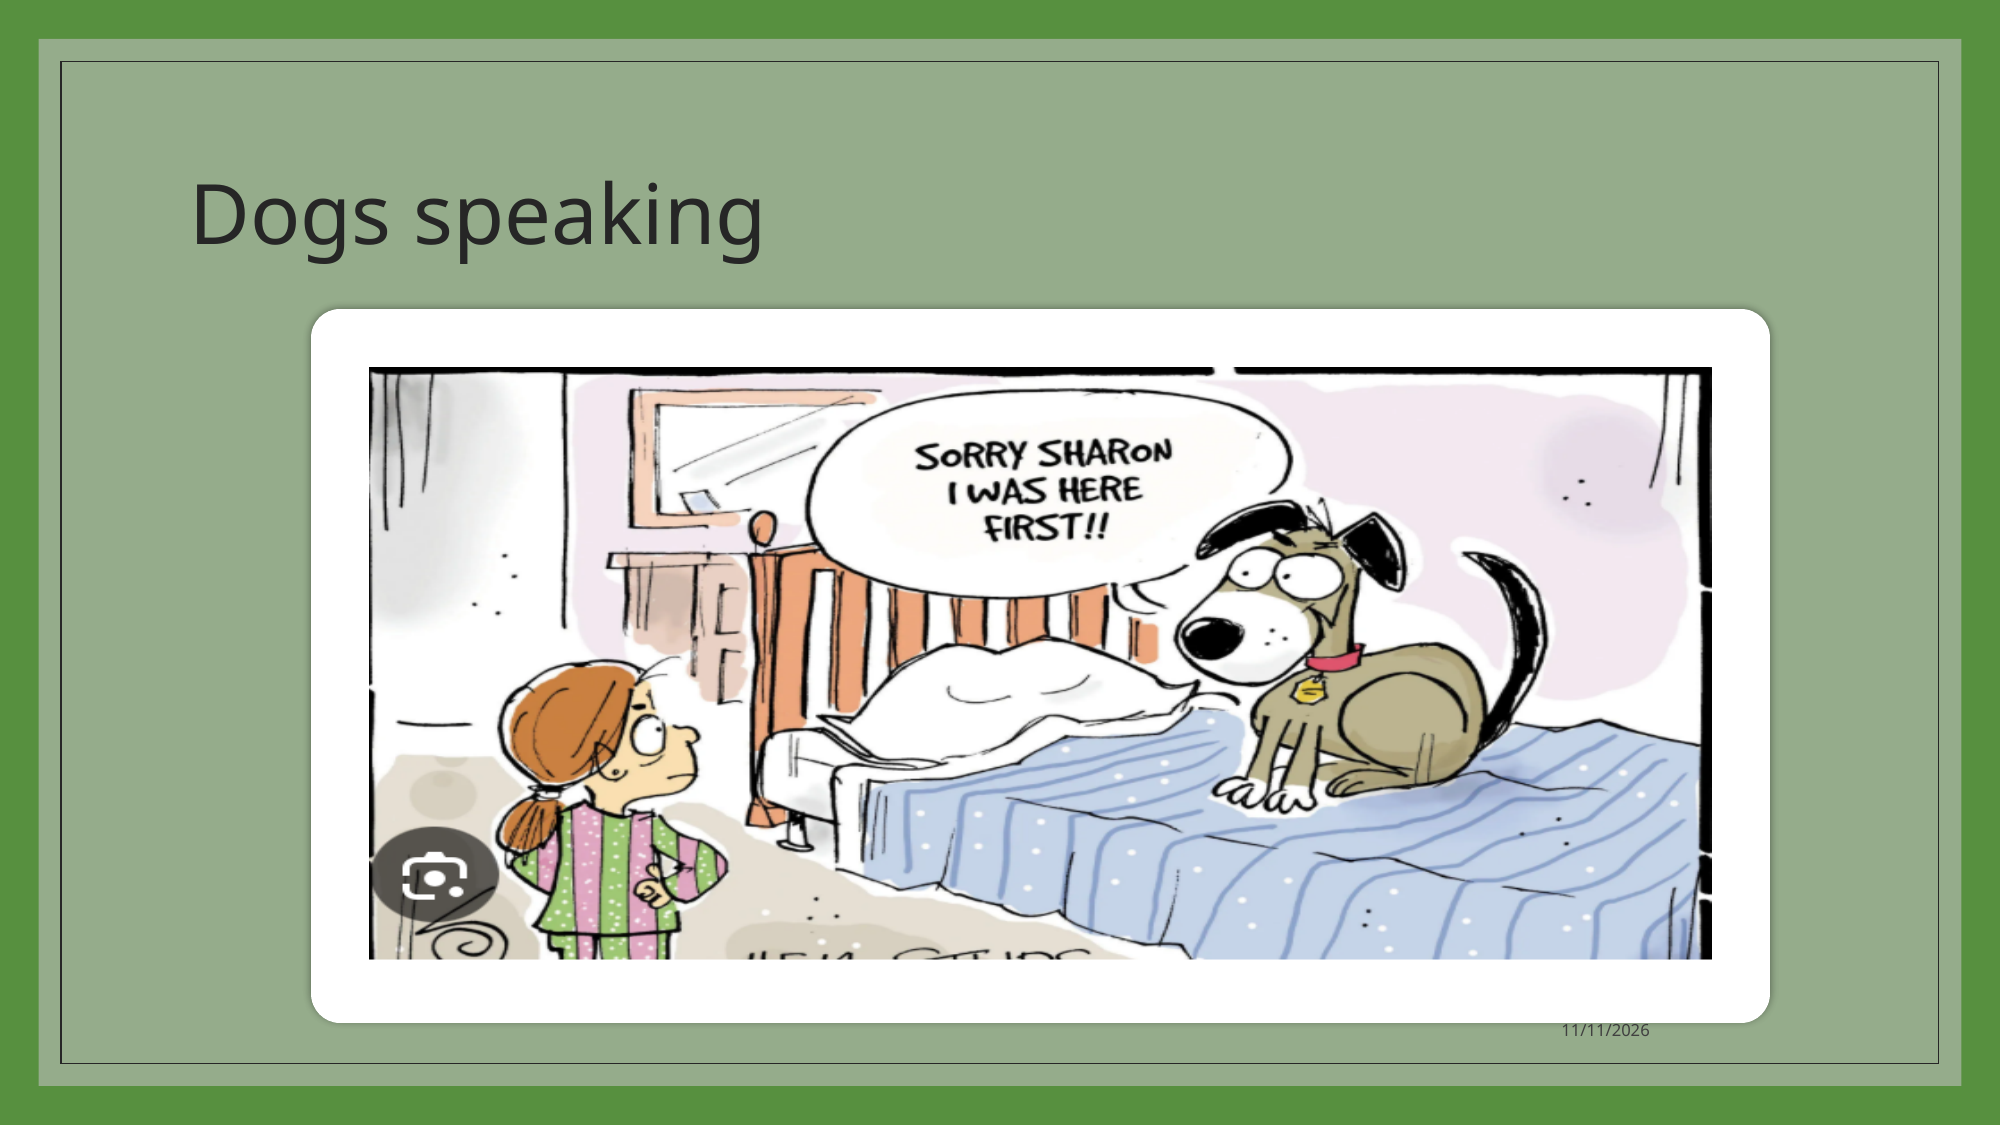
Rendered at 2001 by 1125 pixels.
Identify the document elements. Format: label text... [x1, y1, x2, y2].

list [369, 366, 1712, 965]
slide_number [1190, 1027, 1665, 1050]
title Dogs speaking [174, 105, 1825, 331]
